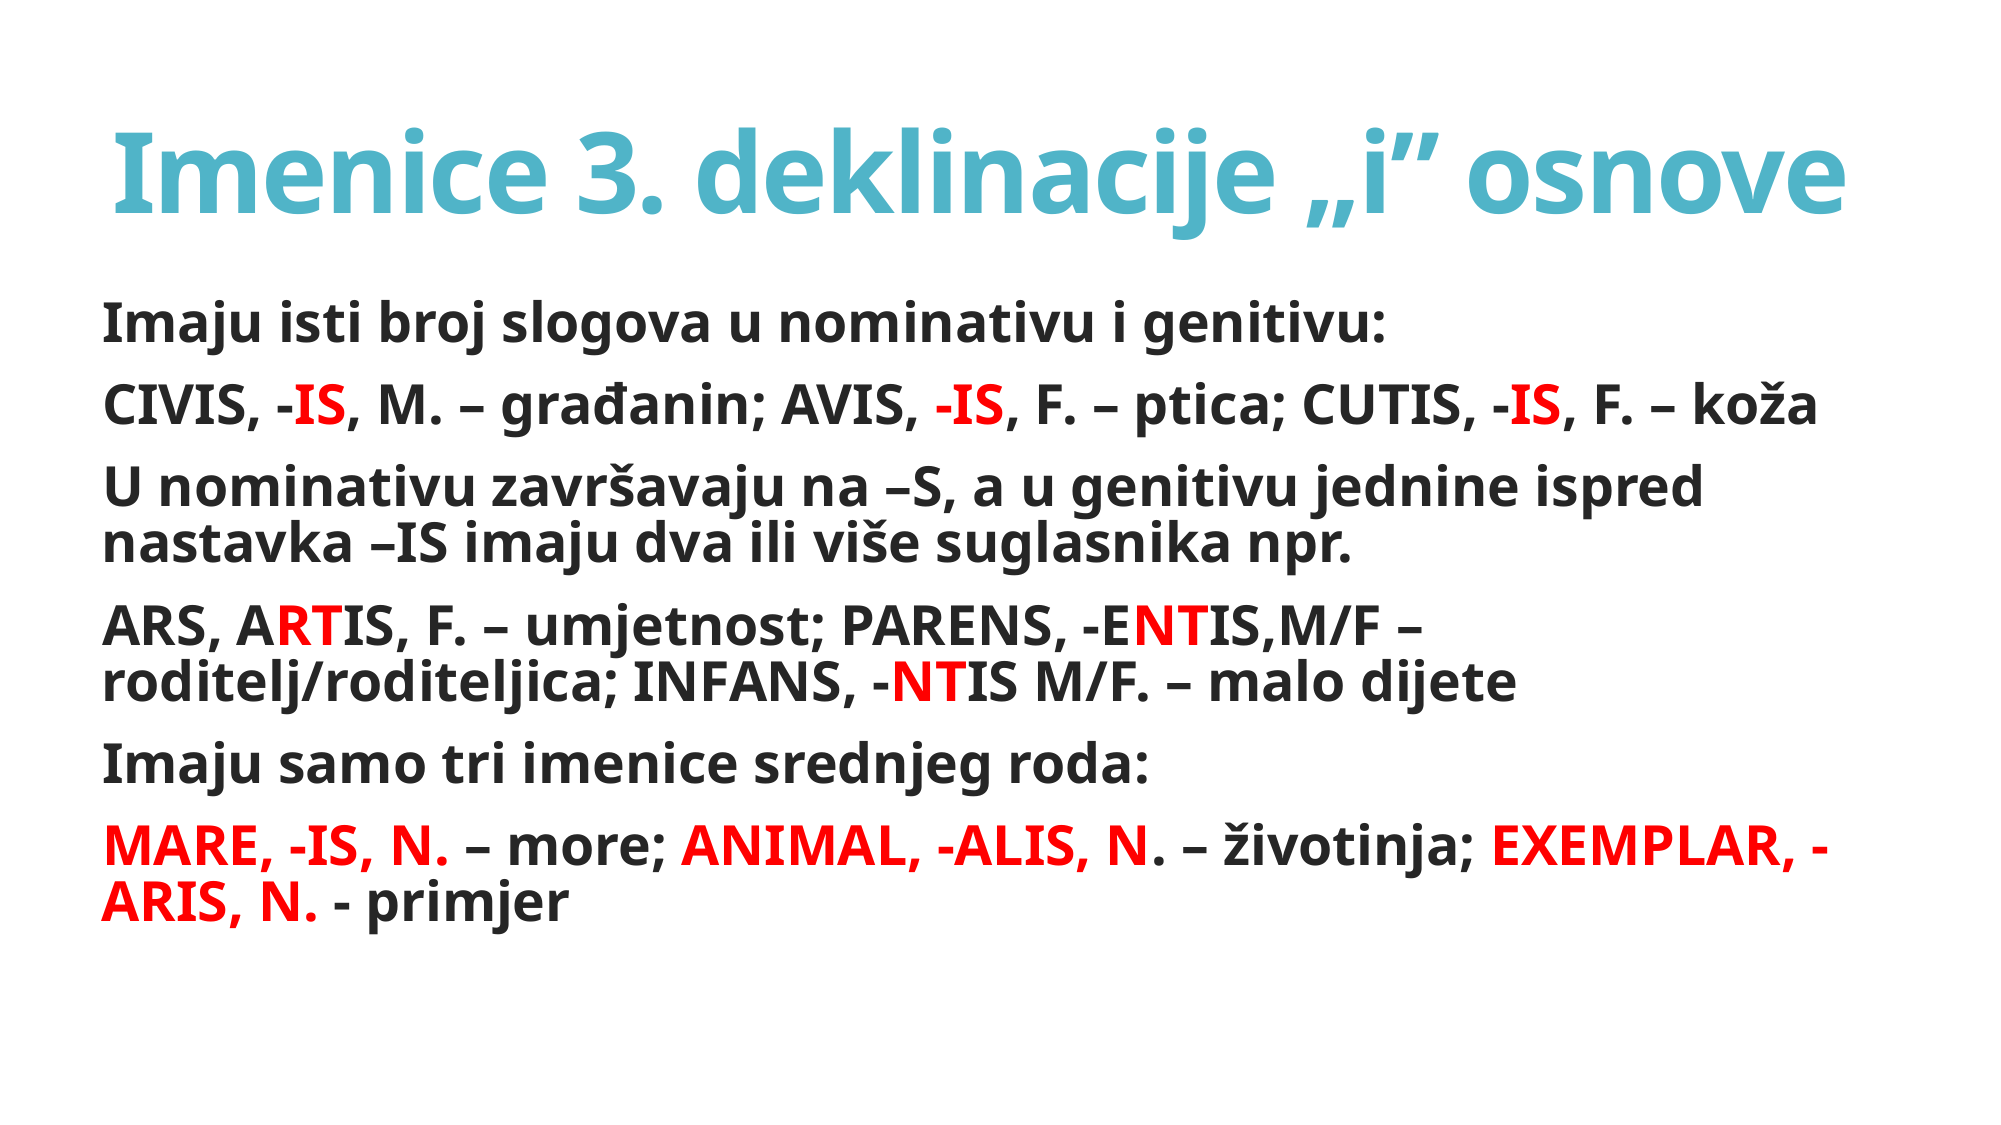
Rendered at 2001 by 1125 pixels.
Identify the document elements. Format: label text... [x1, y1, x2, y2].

title Imenice 3. deklinacije „i” osnove [97, 81, 1875, 277]
list Imaju isti broj slogova u nominativu i genitivu: CIVIS, -IS, M. – građanin; AVIS, -IS, F. – ptica; CUTIS, -IS, F. – koža U nominativu završavaju na –S, a u genitivu jednine ispred nastavka –IS imaju dva ili više suglasnika npr. ARS, ARTIS, F. – umjetnost; PARENS, -ENTIS,M/F – roditelj/roditeljica; INFANS, -NTIS M/F. – malo dijete Imaju samo tri imenice srednjeg roda: MARE, -IS, N. – more; ANIMAL, -ALIS, N. – životinja; EXEMPLAR, -ARIS, N. - primjer [72, 289, 1850, 1004]
